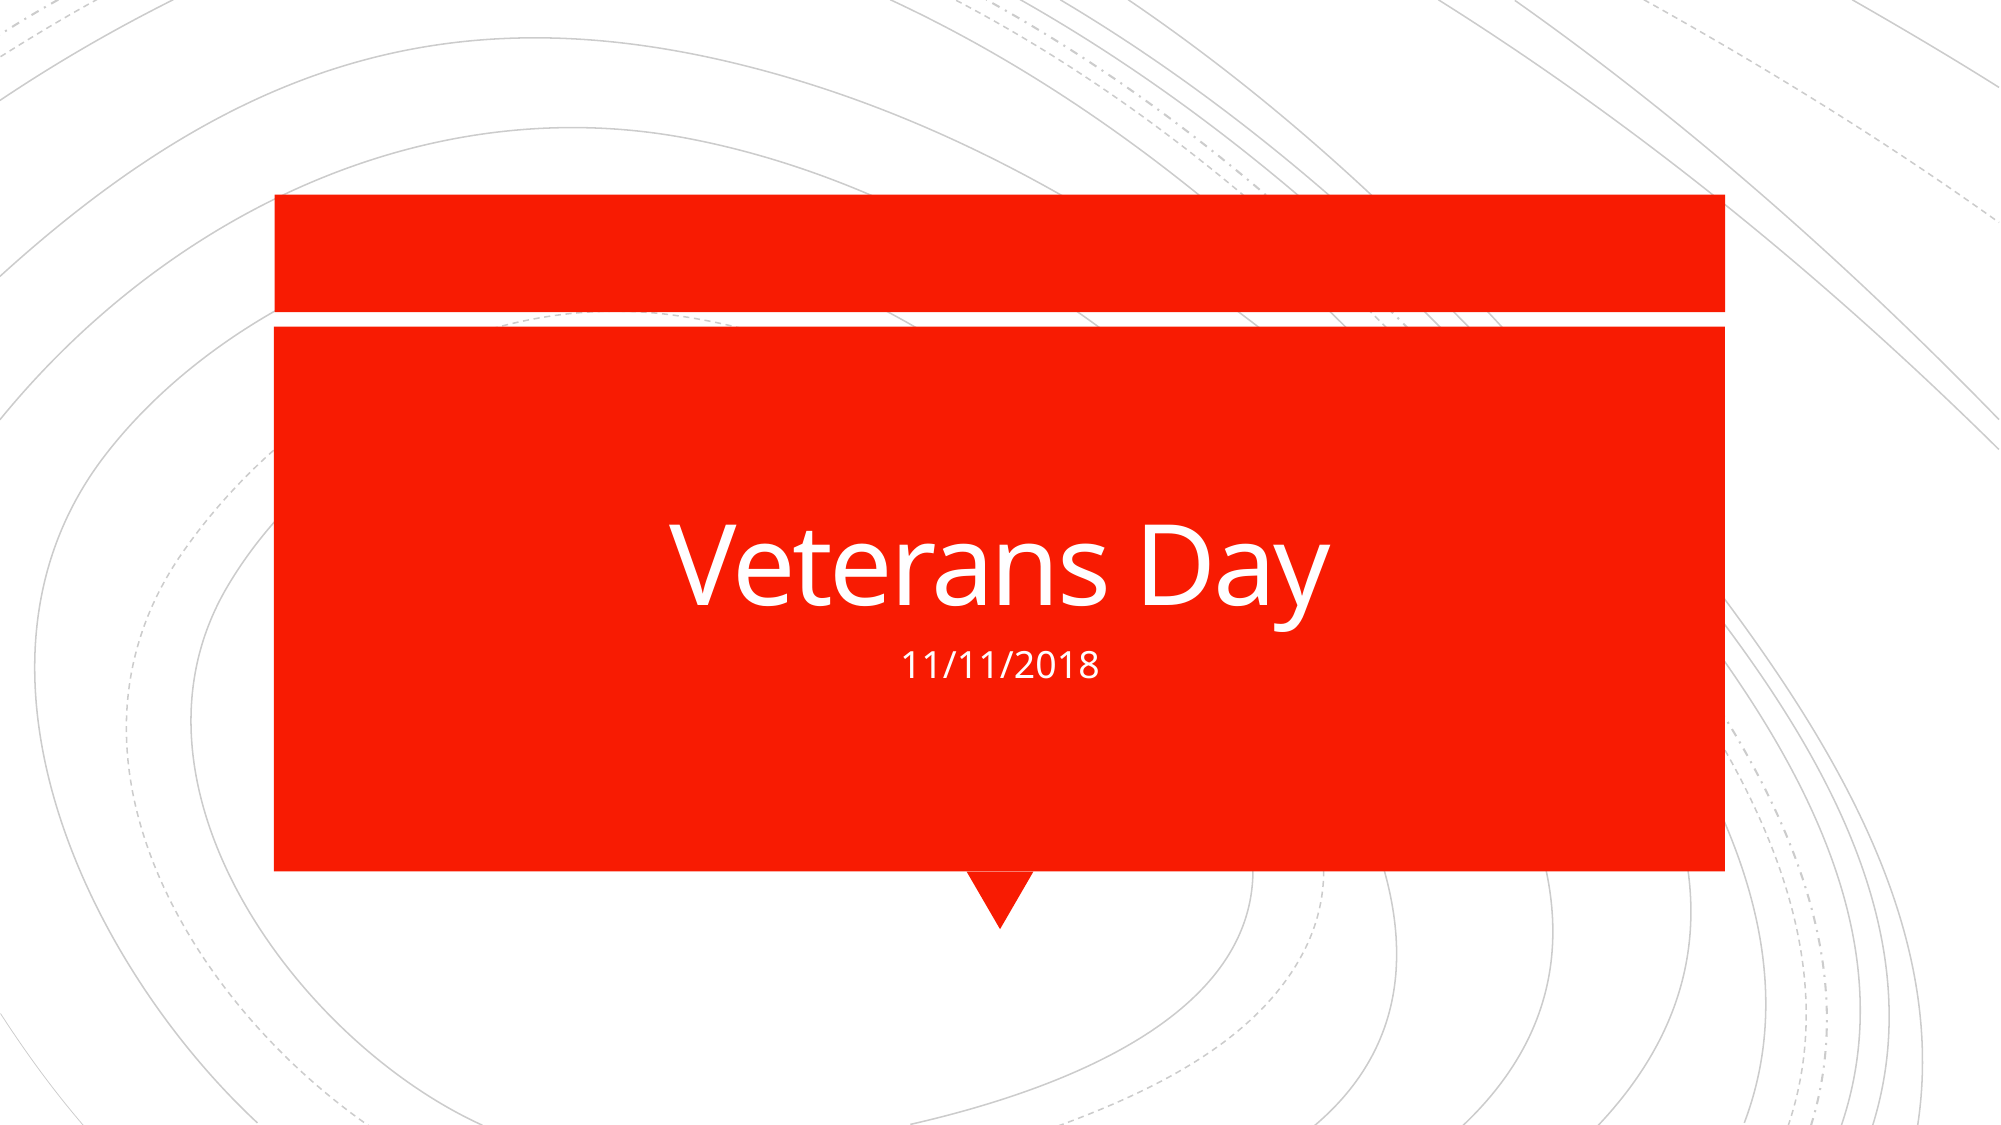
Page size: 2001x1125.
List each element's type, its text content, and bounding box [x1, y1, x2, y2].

title Veterans Day [288, 340, 1713, 628]
subtitle 11/11/2018 [288, 640, 1712, 858]
